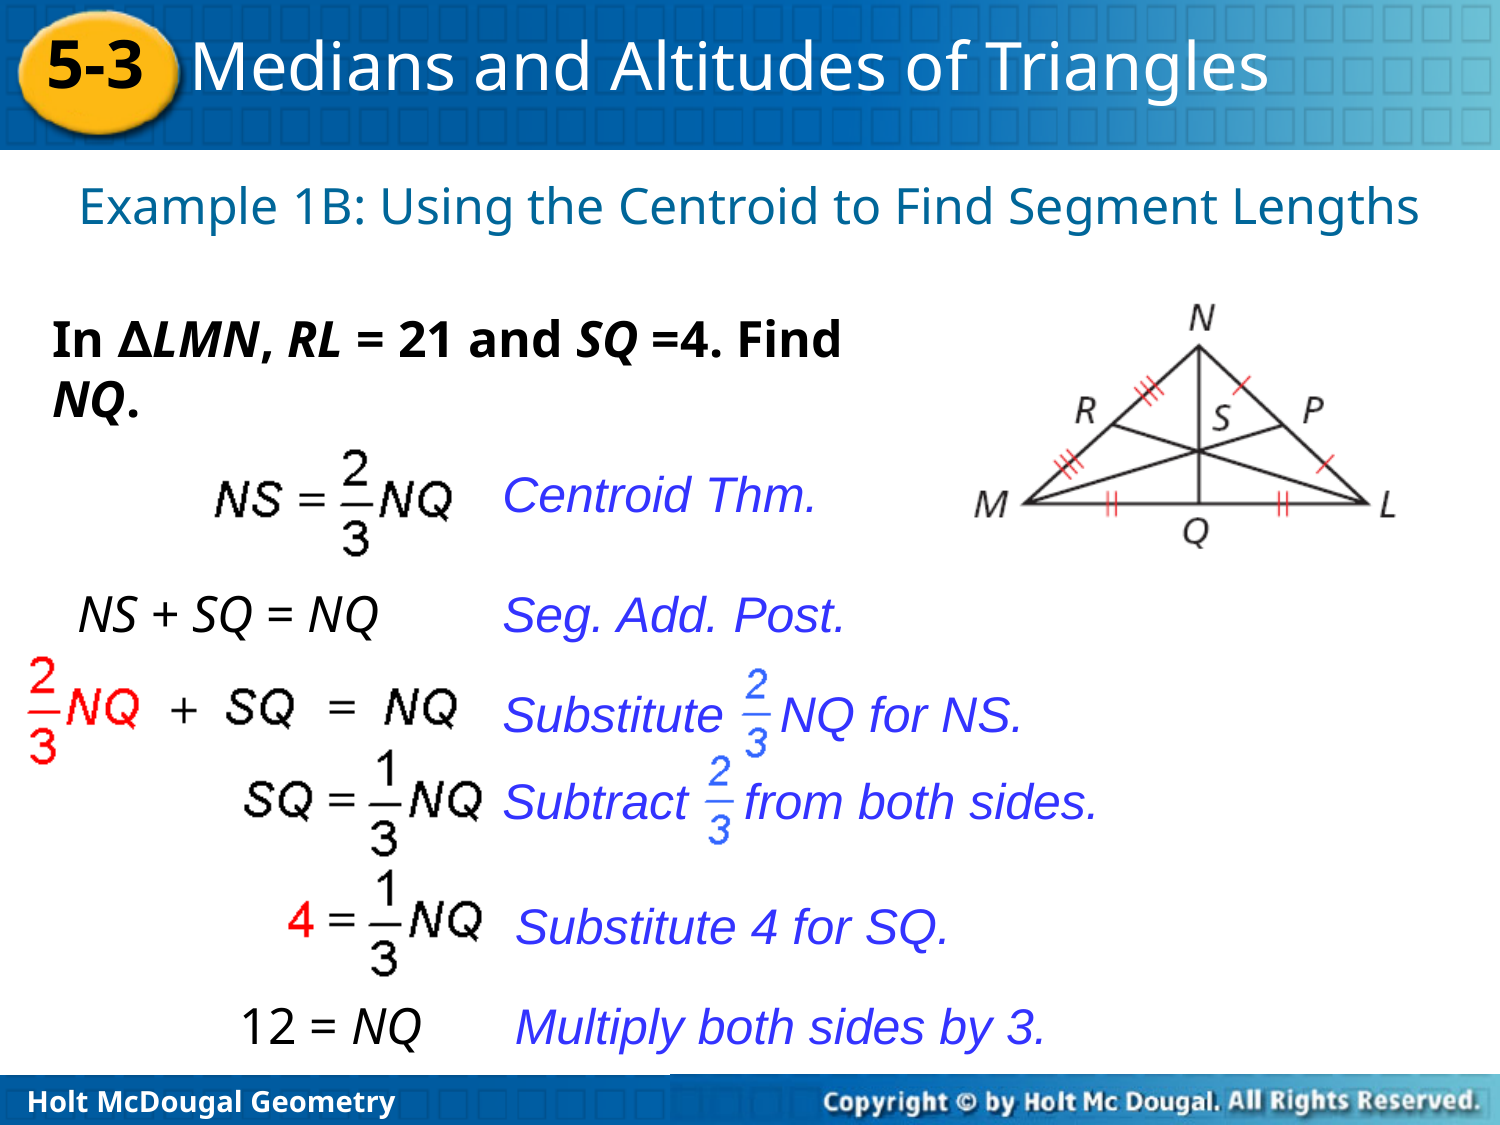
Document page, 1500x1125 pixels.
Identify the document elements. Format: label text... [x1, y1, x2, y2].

picture [0, 0, 1500, 150]
text_box Example 1B: Using the Centroid to Find Segment Lengths [0, 167, 1500, 243]
text_box Seg. Add. Post. [487, 574, 988, 650]
text_box In ∆LMN, RL = 21 and SQ =4. Find NQ. [37, 299, 913, 435]
text_box Centroid Thm. [487, 454, 900, 530]
text_box 12 = NQ [225, 987, 500, 1063]
text_box Multiply both sides by 3. [500, 987, 1200, 1063]
picture [0, 1074, 1500, 1125]
picture [23, 649, 488, 984]
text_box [487, 662, 1051, 749]
picture [212, 441, 458, 563]
text_box Substitute 4 for SQ. [499, 887, 1100, 963]
text_box NS + SQ = NQ [62, 574, 487, 650]
picture [937, 287, 1429, 582]
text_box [487, 749, 1138, 851]
